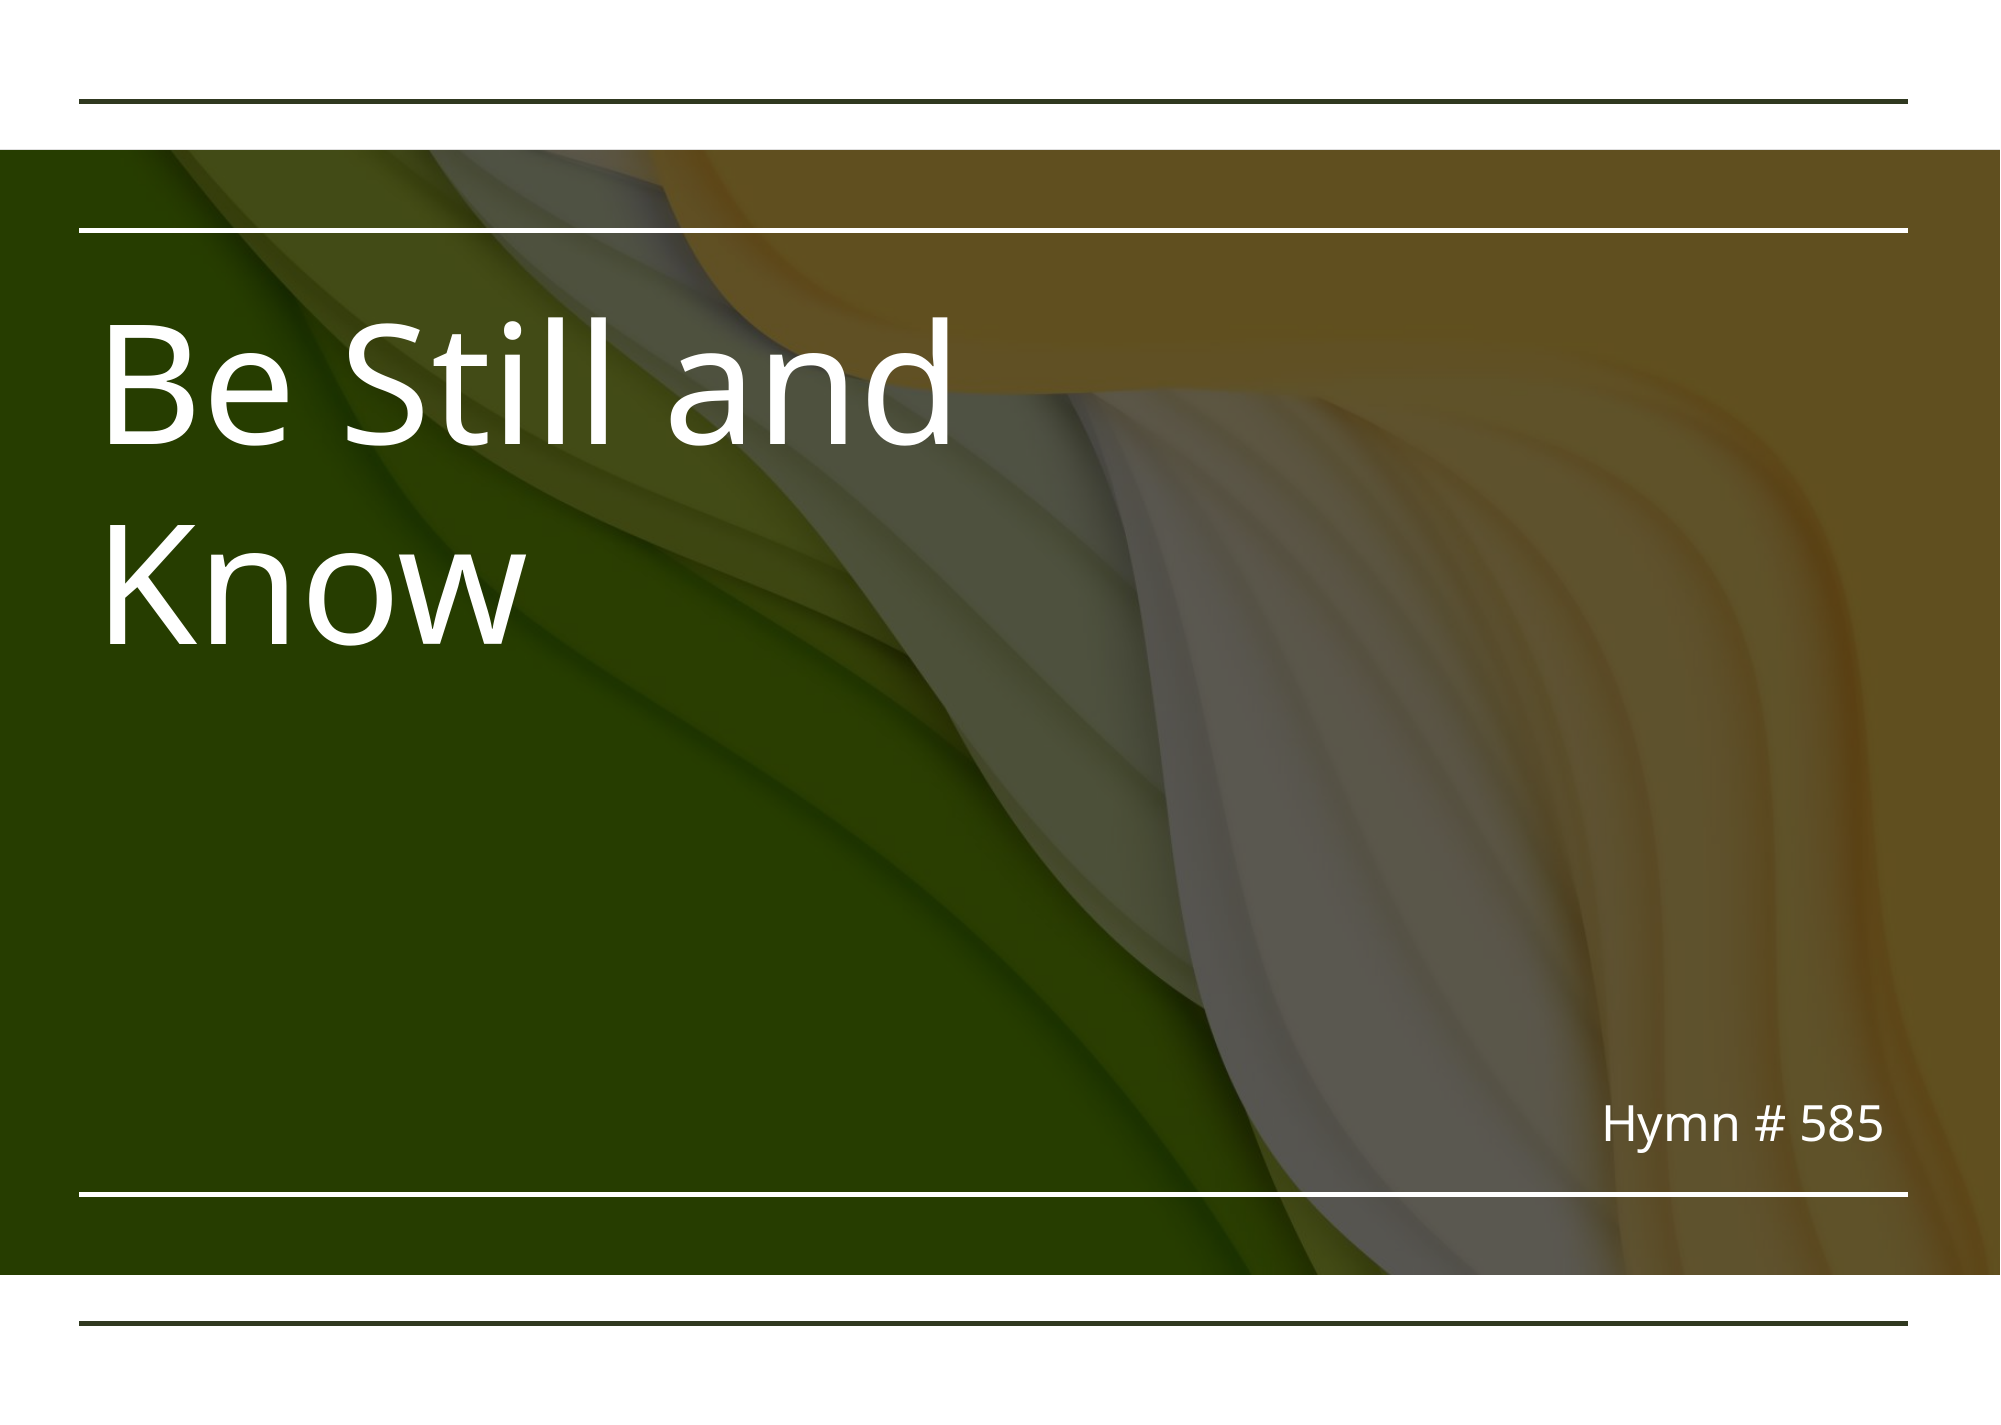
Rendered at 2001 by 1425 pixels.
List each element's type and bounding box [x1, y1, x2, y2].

picture [0, 149, 2000, 1275]
